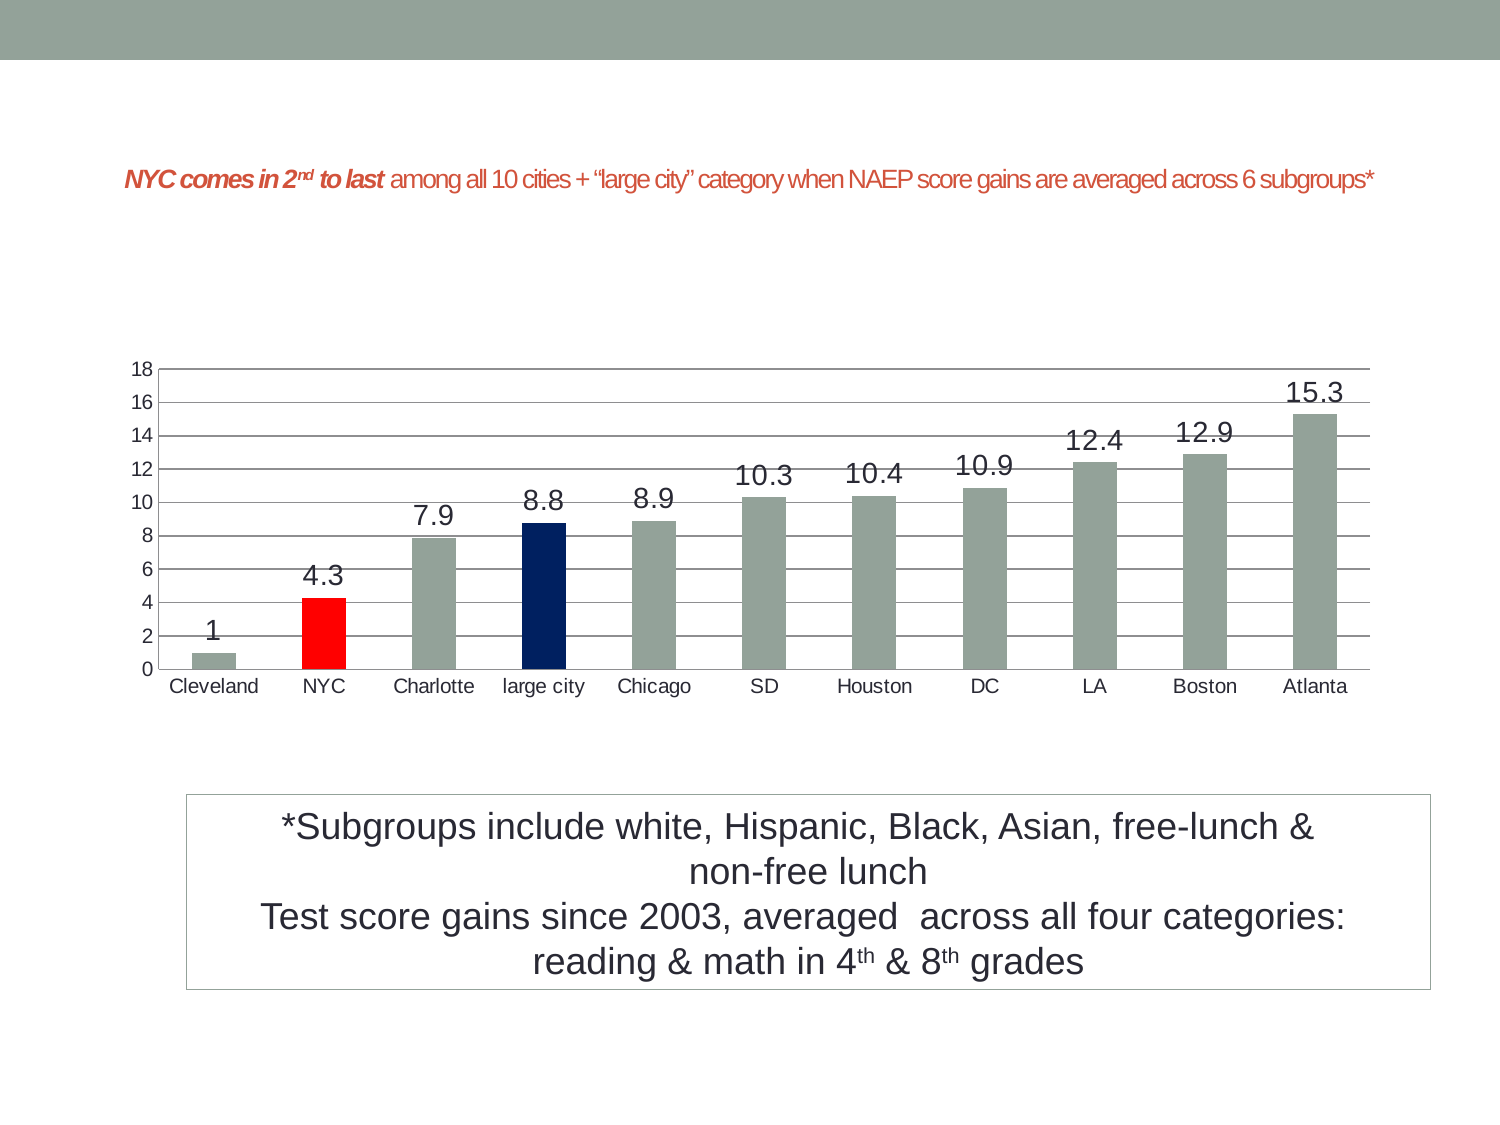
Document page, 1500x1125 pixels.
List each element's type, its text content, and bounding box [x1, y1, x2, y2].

text_box *Subgroups include white, Hispanic, Black, Asian, free-lunch & non-free lunch Test score gains since 2003, averaged across all four categories: reading & math in 4th & 8th grades [186, 859, 1431, 990]
title NYC comes in 2nd to last among all 10 cities + “large city” category when NAEP score gains are averaged across 6 subgroups* [80, 57, 1431, 296]
chart [79, 297, 1431, 851]
